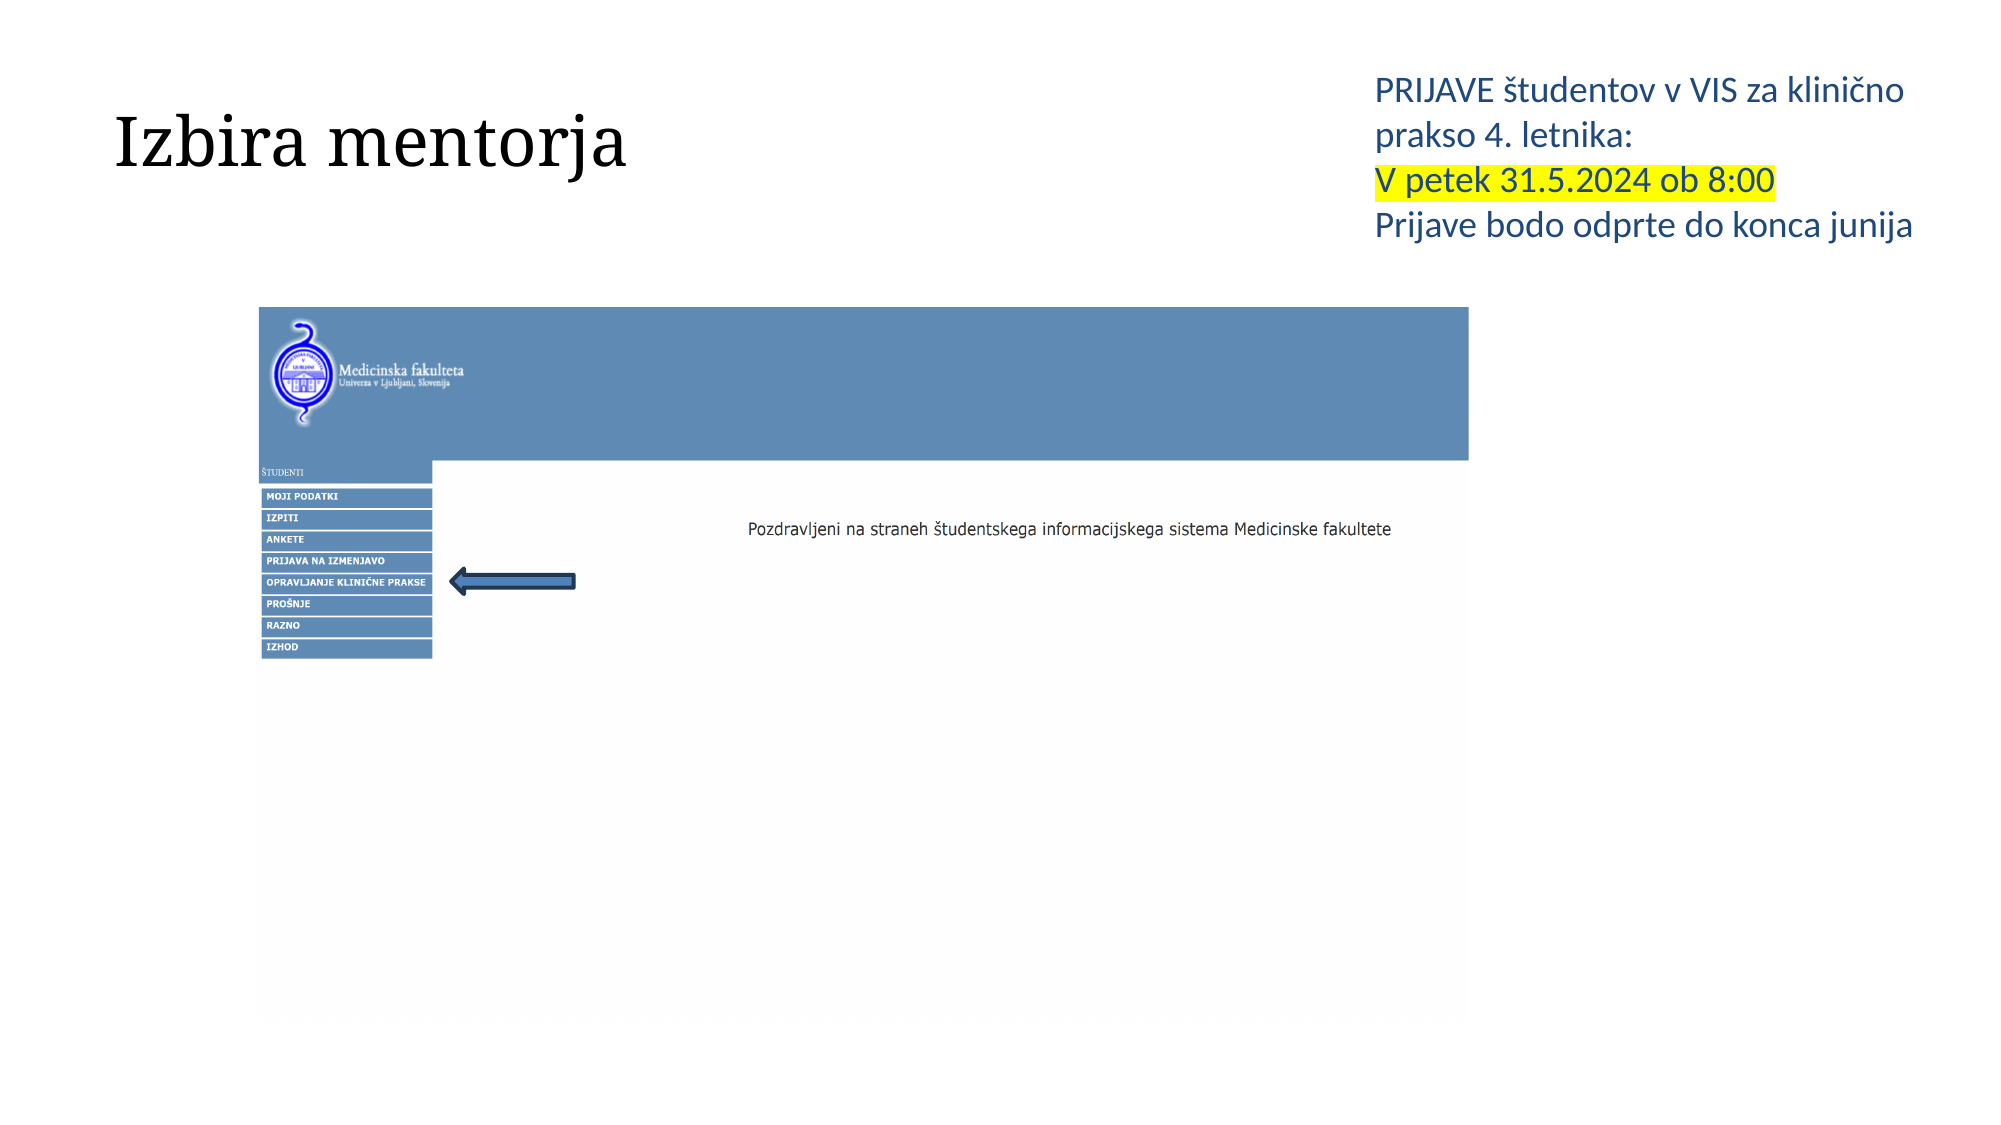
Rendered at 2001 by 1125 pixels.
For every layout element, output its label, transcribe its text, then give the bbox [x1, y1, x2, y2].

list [258, 307, 1469, 1022]
title Izbira mentorja [99, 45, 1900, 233]
text_box PRIJAVE študentov v VIS za klinično prakso 4. letnika: V petek 31.5.2024 ob 8:00 Prijave bodo odprte do konca junija [1360, 57, 1989, 253]
